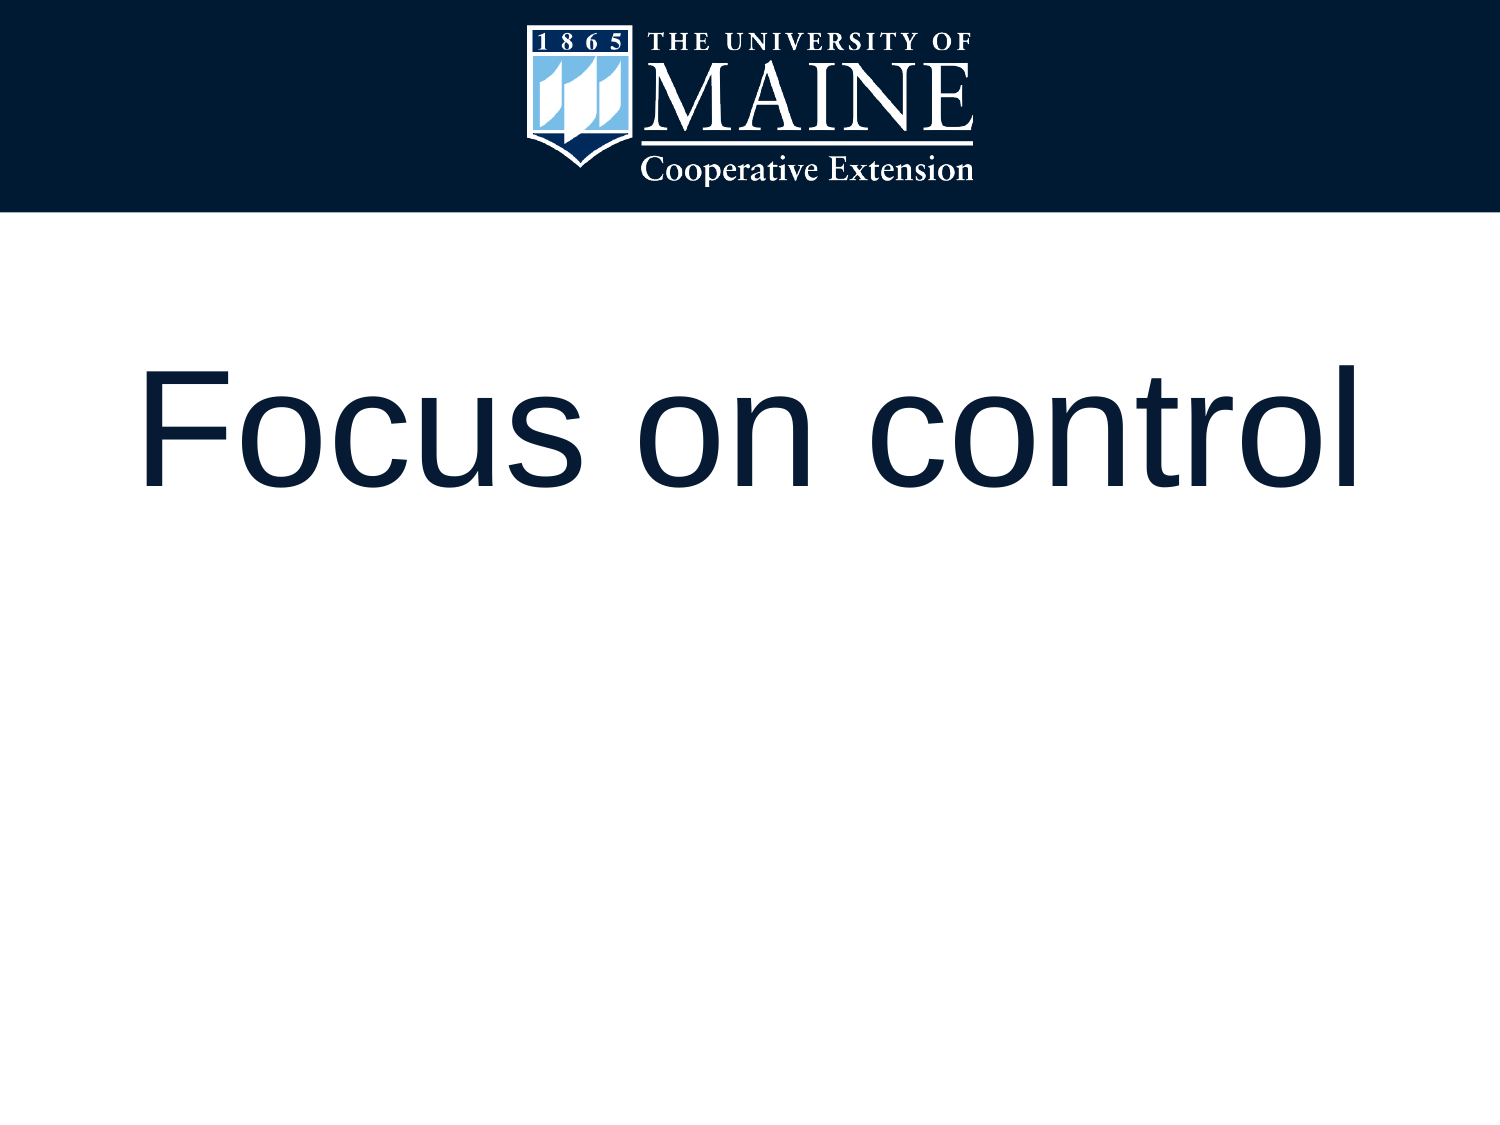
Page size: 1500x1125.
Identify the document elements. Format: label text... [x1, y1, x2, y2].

list Focus on control [75, 312, 1425, 1005]
